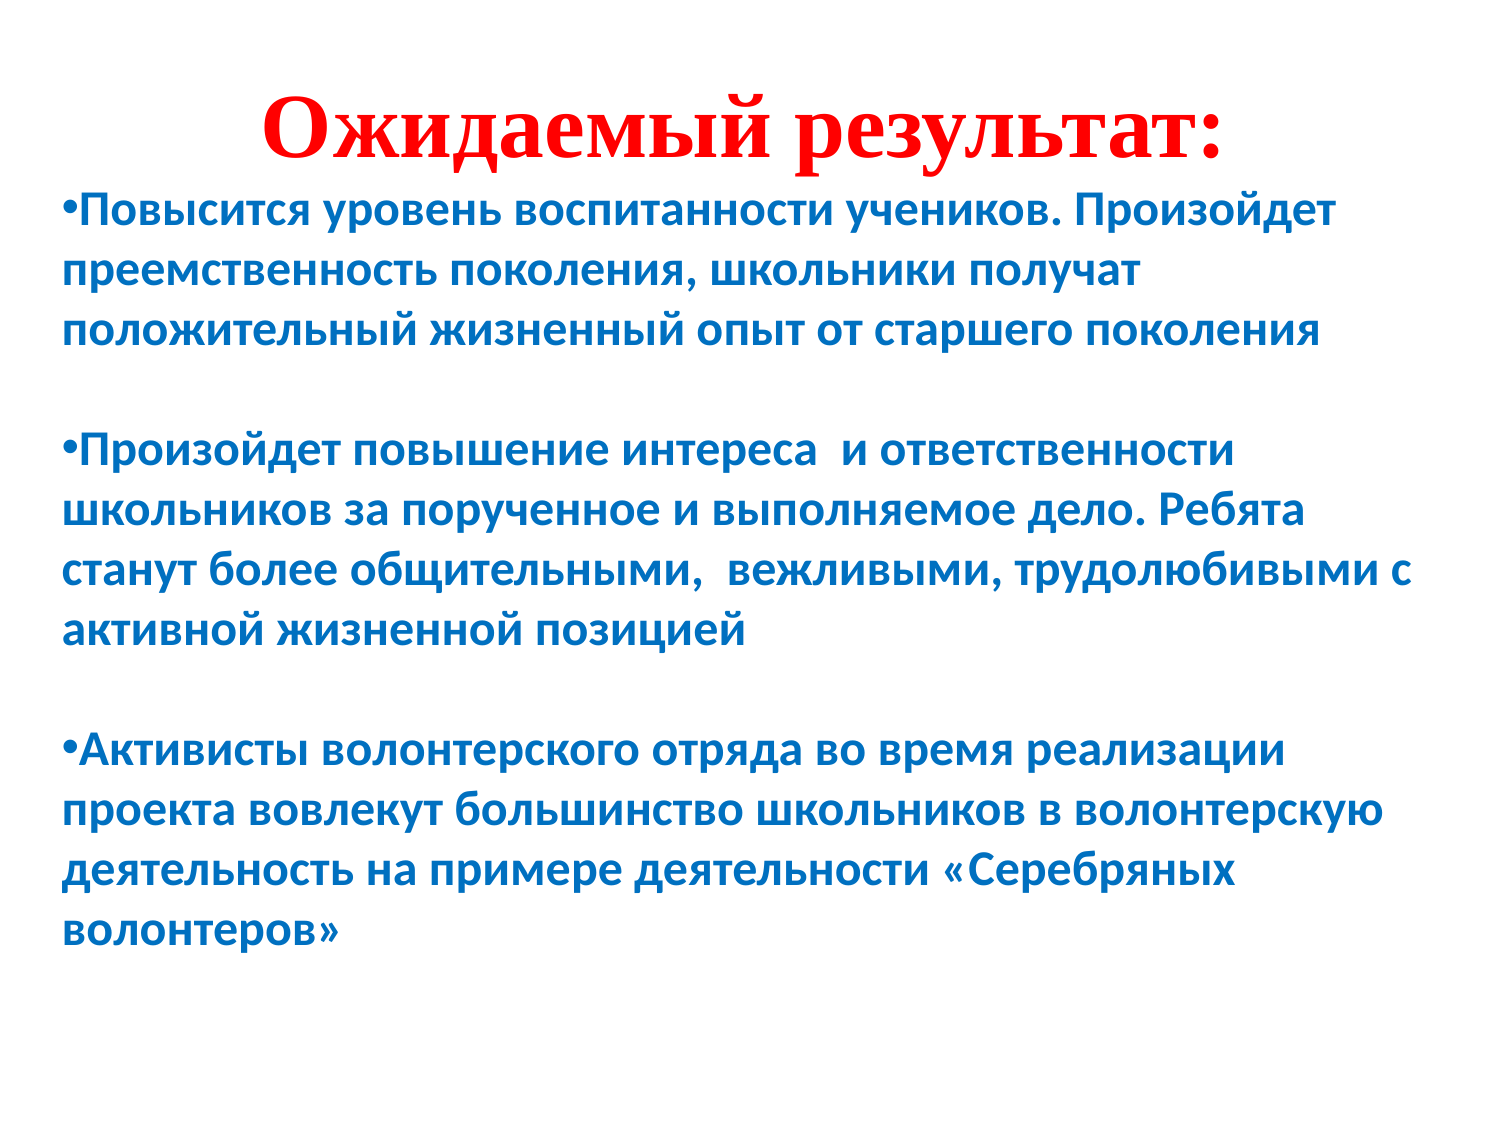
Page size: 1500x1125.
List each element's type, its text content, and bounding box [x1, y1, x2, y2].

text_box Ожидаемый результат: Повысится уровень воспитанности учеников. Произойдет преемственность поколения, школьники получат положительный жизненный опыт от старшего поколения Произойдет повышение интереса и ответственности школьников за порученное и выполняемое дело. Ребята станут более общительными, вежливыми, трудолюбивыми с активной жизненной позицией Активисты волонтерского отряда во время реализации проекта вовлекут большинство школьников в волонтерскую деятельность на примере деятельности «Серебряных волонтеров» [46, 58, 1442, 1024]
